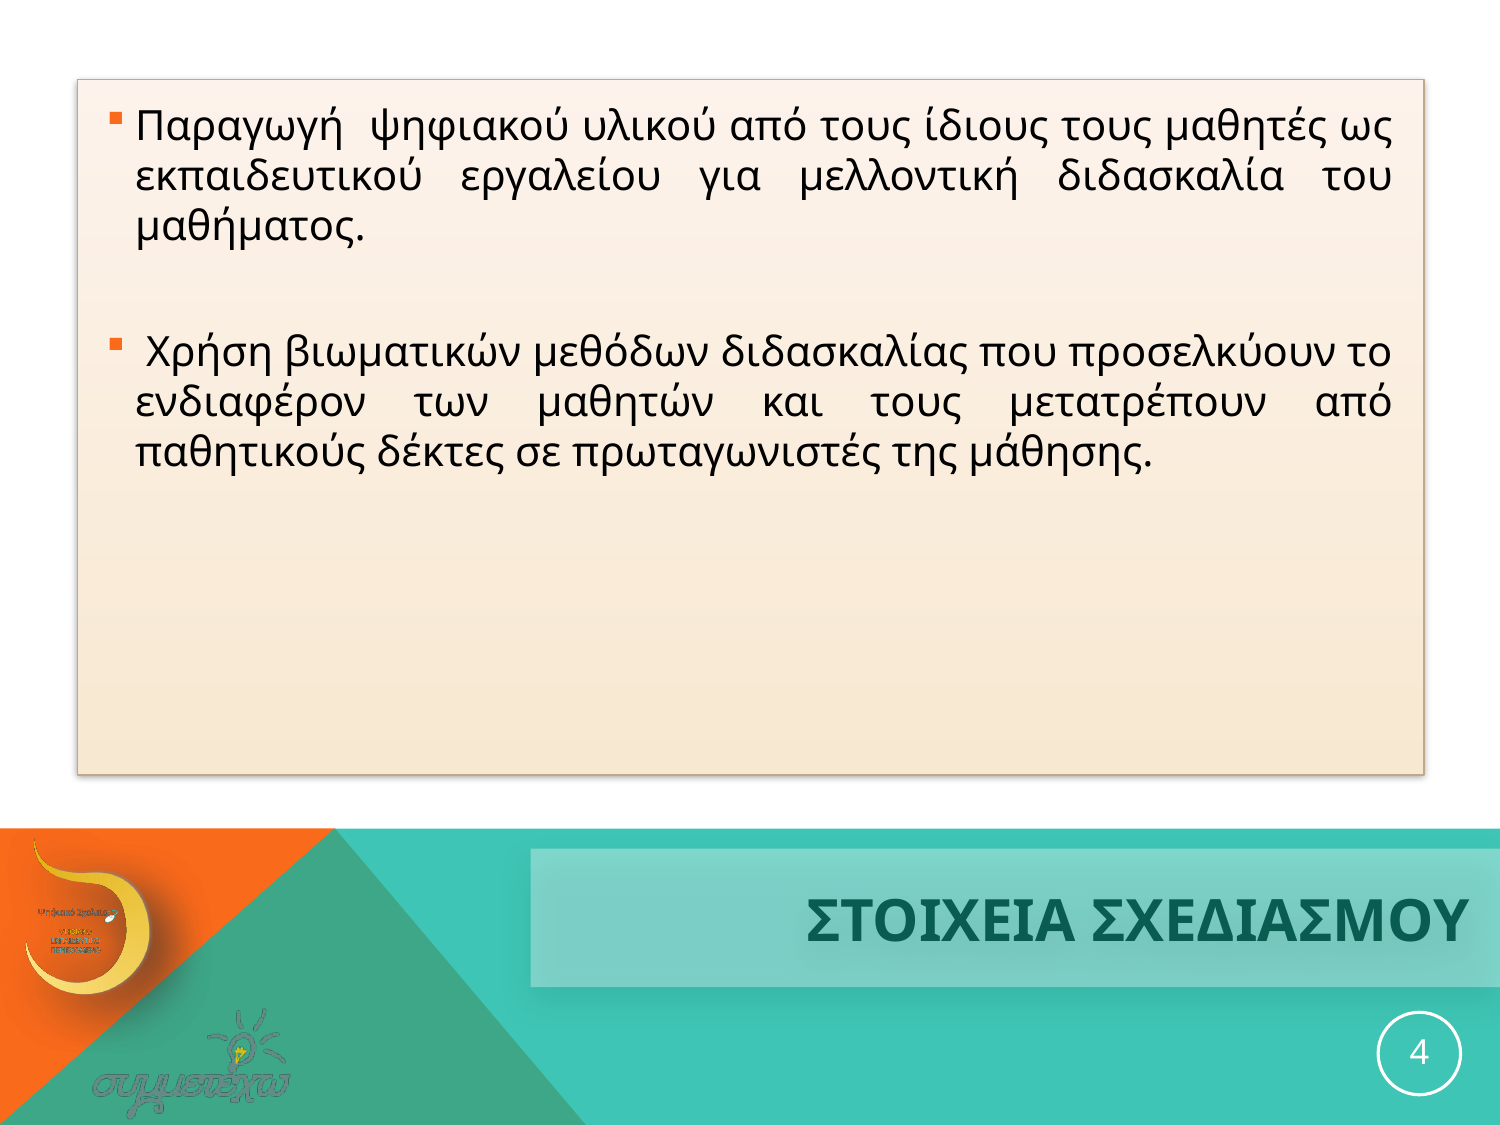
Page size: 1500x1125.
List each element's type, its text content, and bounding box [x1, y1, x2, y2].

title ΣΤΟΙΧΕΙΑ ΣΧΕΔΙΑΣΜΟΥ [530, 848, 1500, 988]
slide_number 4 [1376, 1010, 1463, 1097]
picture [79, 1007, 305, 1121]
picture [18, 831, 155, 1006]
list Παραγωγή ψηφιακού υλικού από τους ίδιους τους μαθητές ως εκπαιδευτικού εργαλείου για μελλοντική διδασκαλία του μαθήματος. Χρήση βιωματικών μεθόδων διδασκαλίας που προσελκύουν το ενδιαφέρον των μαθητών και τους μετατρέπουν από παθητικούς δέκτες σε πρωταγωνιστές της μάθησης. [91, 91, 1409, 769]
